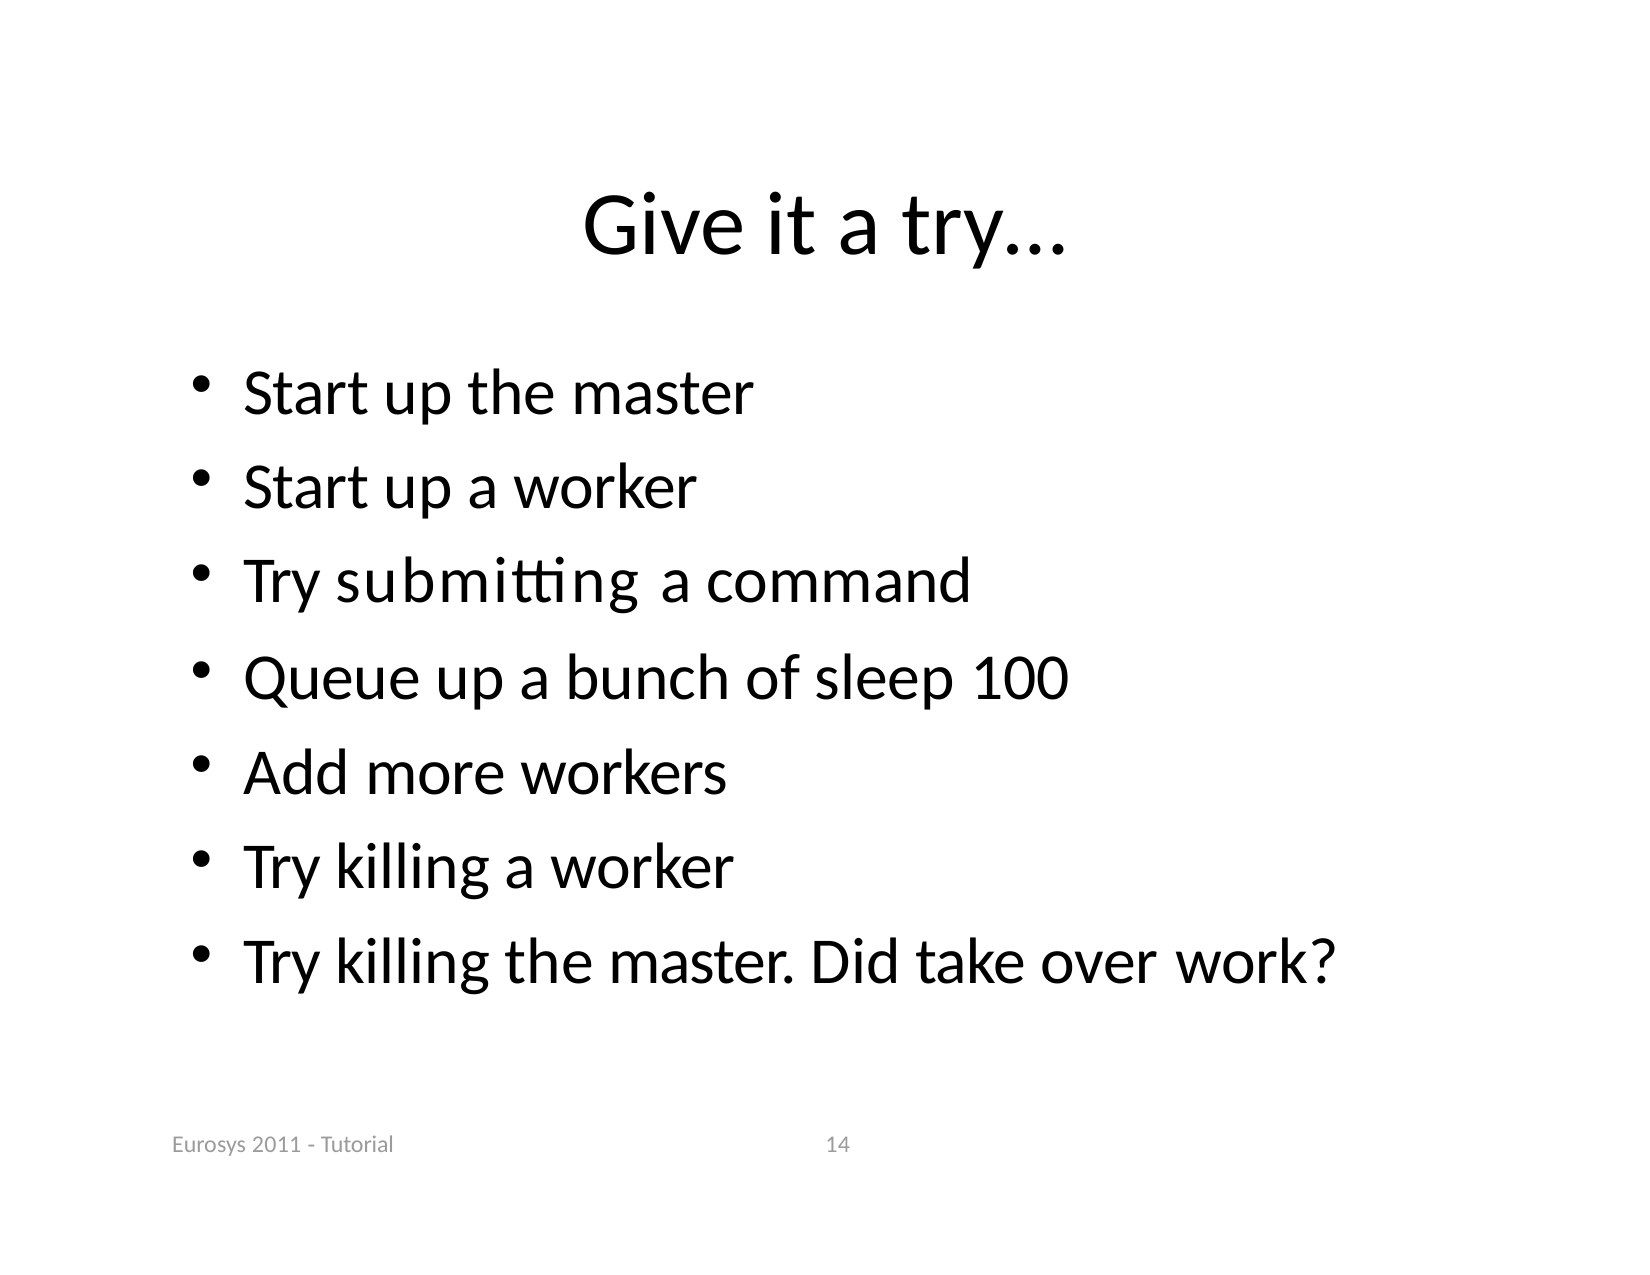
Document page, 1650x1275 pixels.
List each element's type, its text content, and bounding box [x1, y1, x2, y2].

text_box 14 [823, 1125, 853, 1157]
text_box Start up the master Start up a worker Try submitting a command Queue up a bunch of sleep 100 Add more workers Try killing a worker Try killing the master. Did take over work? [188, 331, 1363, 997]
text_box Eurosys 2011 ‐ Tutorial [170, 1125, 402, 1157]
title Give it a try… [580, 161, 1071, 331]
